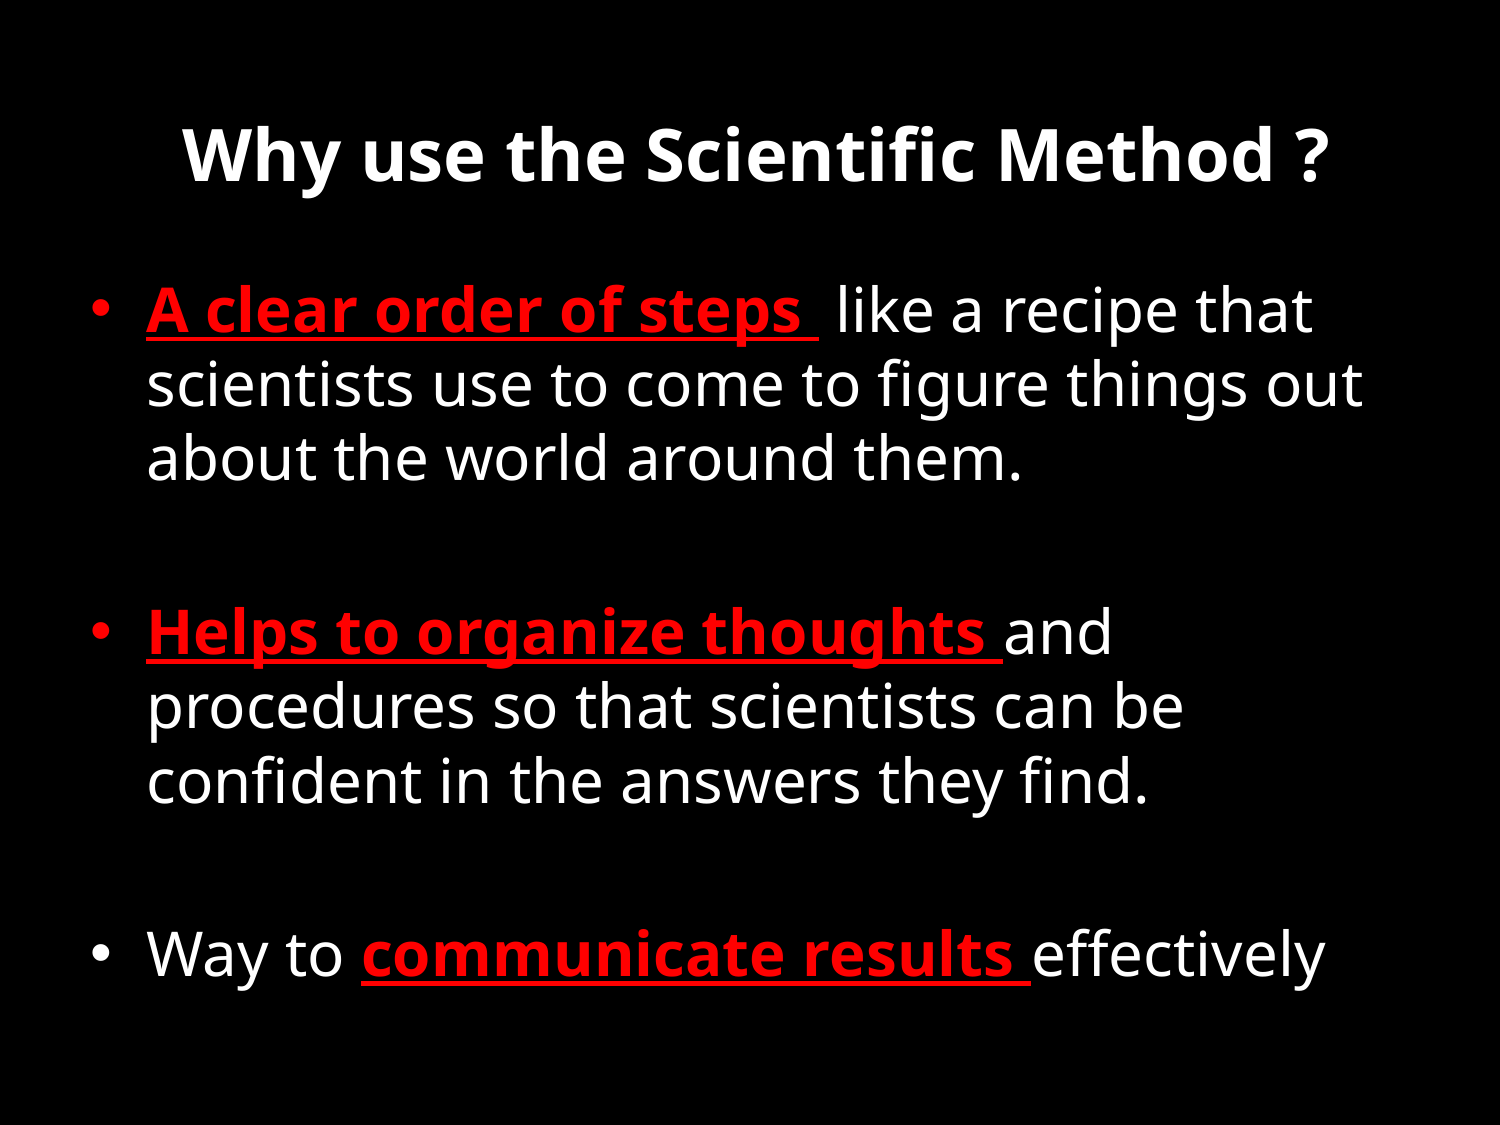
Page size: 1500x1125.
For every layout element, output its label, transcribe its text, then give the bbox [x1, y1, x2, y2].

list A clear order of steps like a recipe that scientists use to come to figure things out about the world around them. Helps to organize thoughts and procedures so that scientists can be confident in the answers they find. Way to communicate results effectively [75, 262, 1425, 1005]
title Why use the Scientific Method ? [62, 99, 1450, 293]
